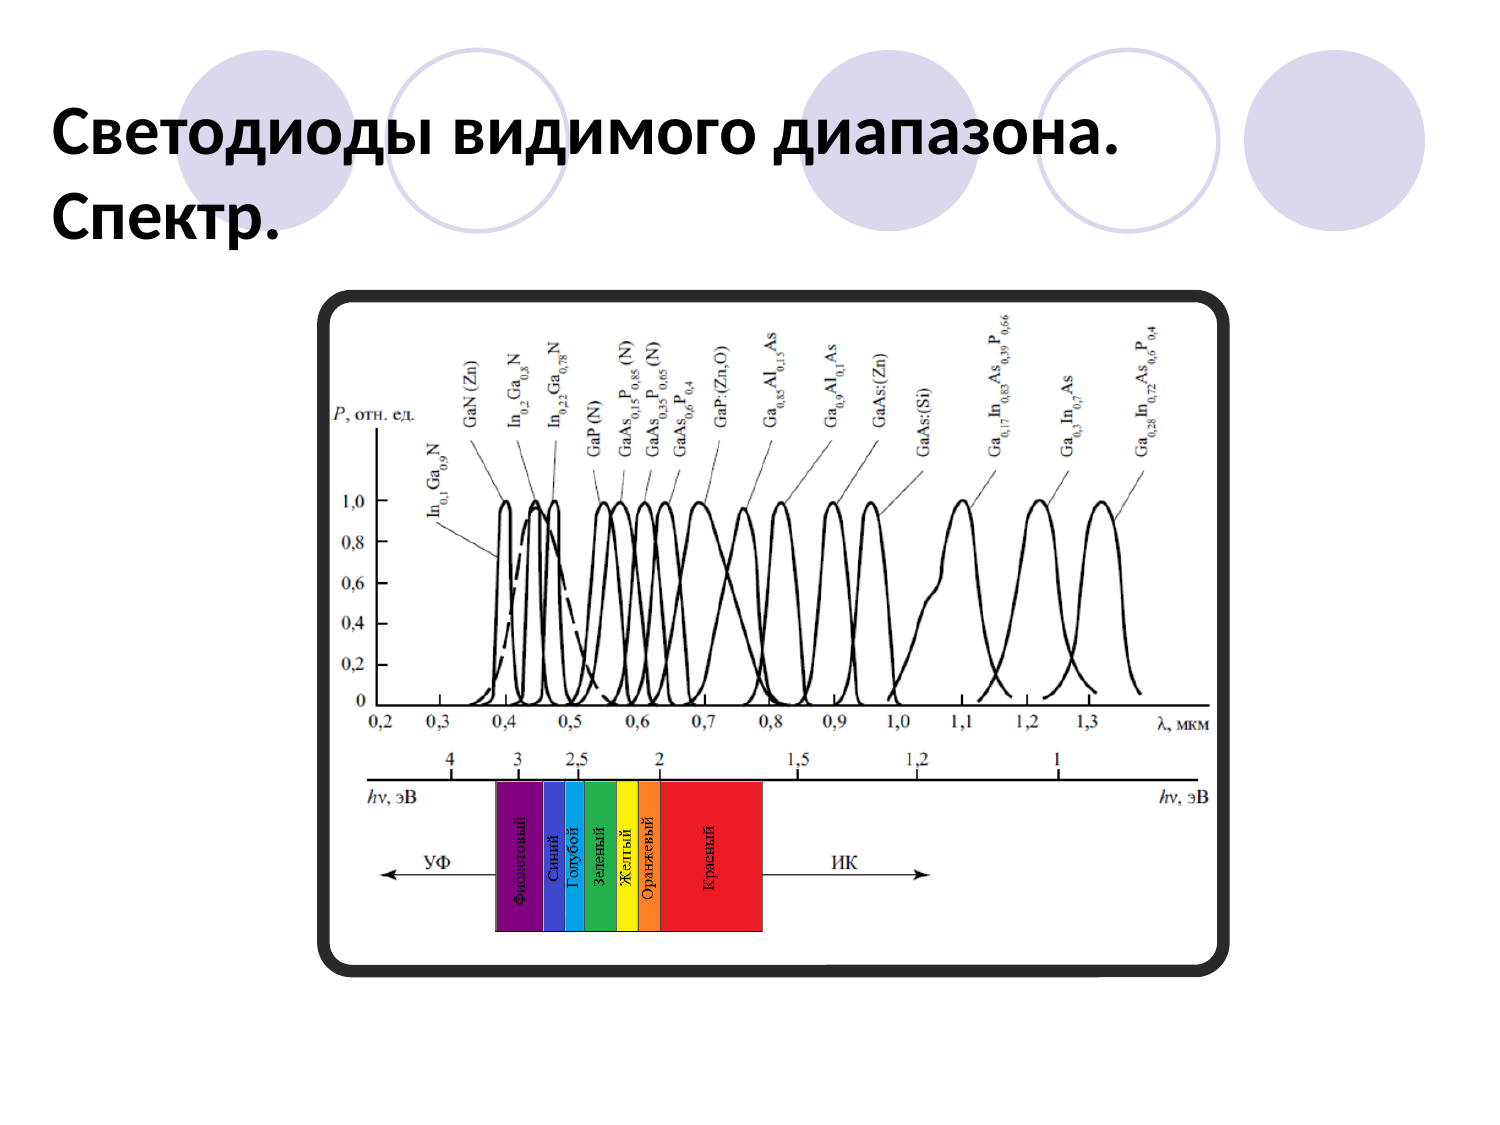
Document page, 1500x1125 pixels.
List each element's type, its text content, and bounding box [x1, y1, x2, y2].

picture [323, 295, 1224, 972]
text_box Светодиоды видимого диапазона. Спектр. [37, 75, 1388, 263]
